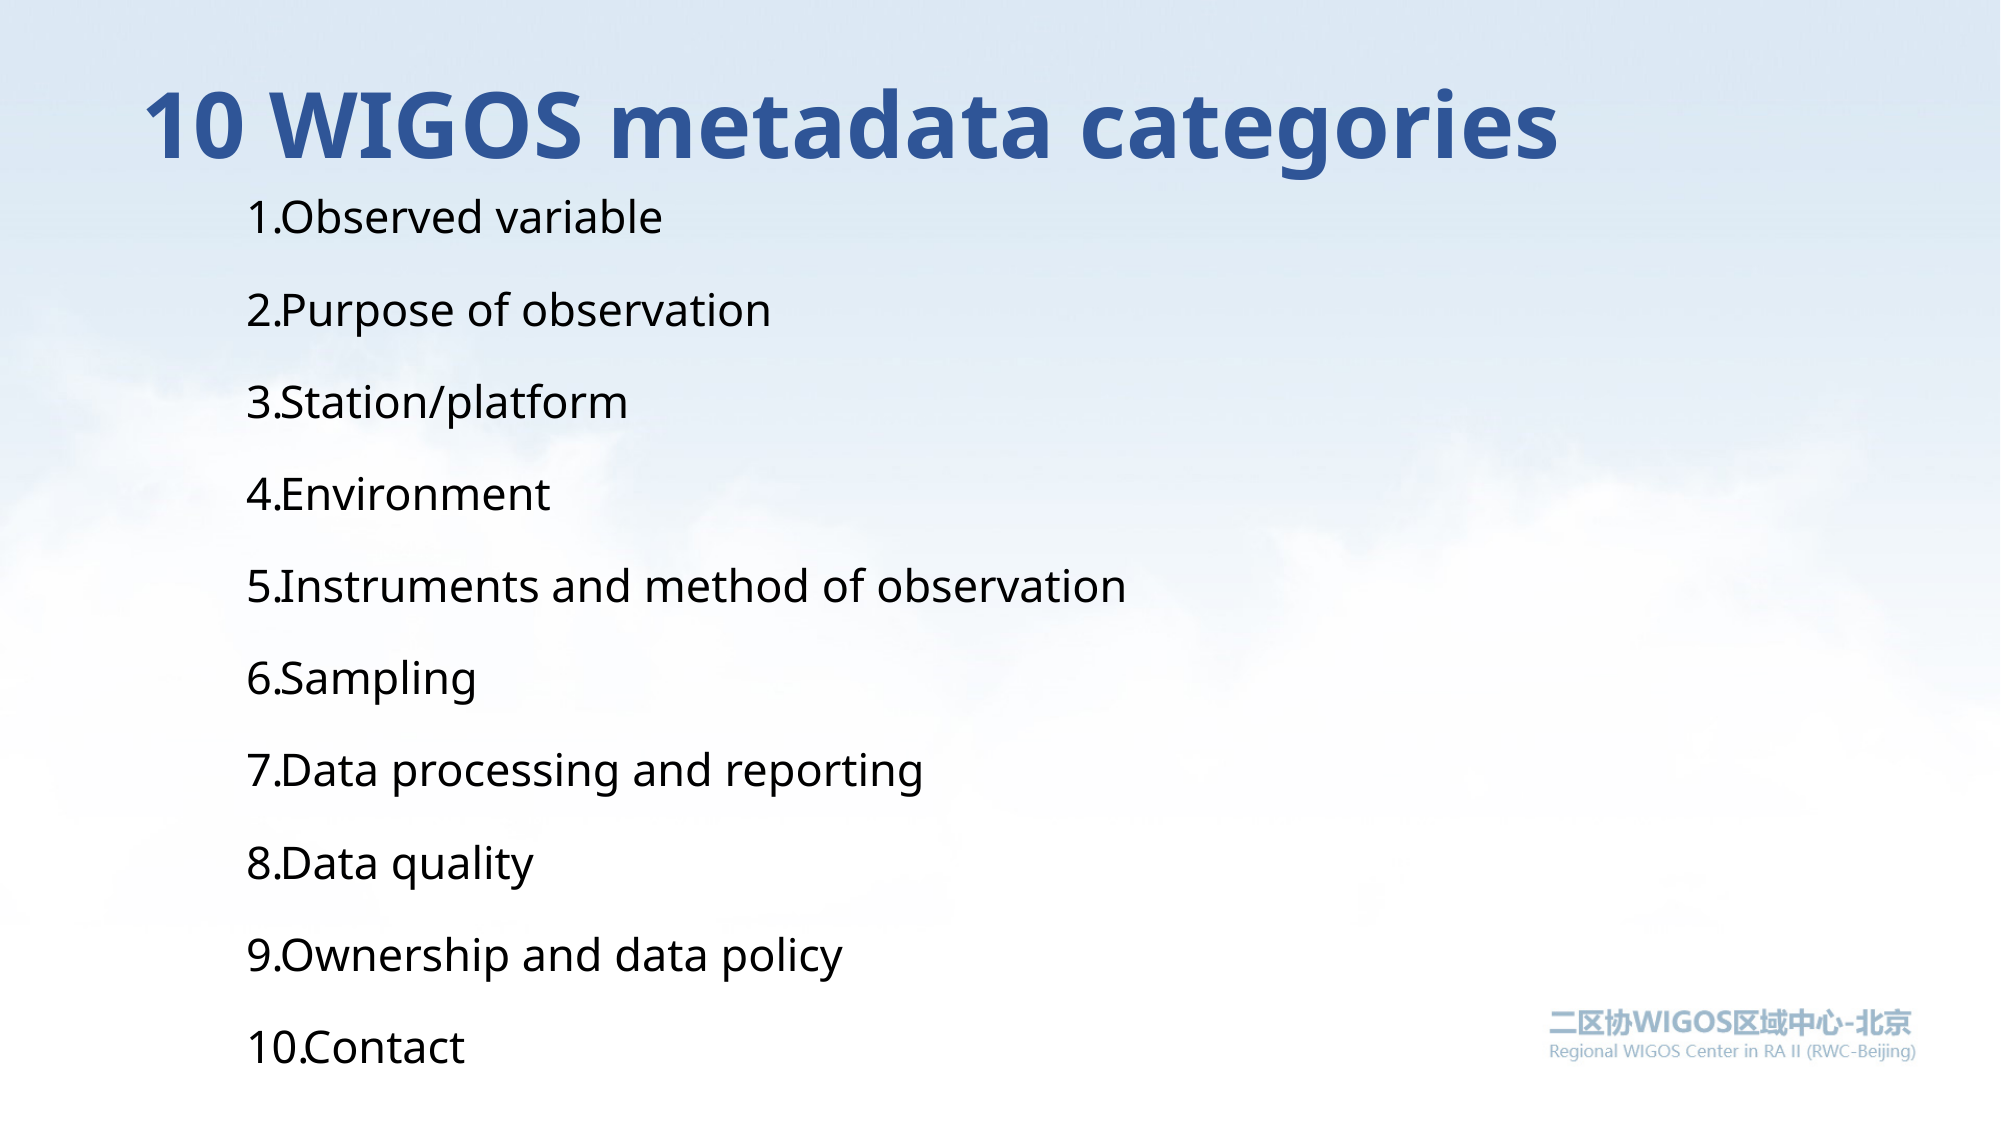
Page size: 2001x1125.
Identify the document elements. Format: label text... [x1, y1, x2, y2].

title 10 WIGOS metadata categories [126, 34, 1812, 186]
picture [0, 0, 2001, 1125]
